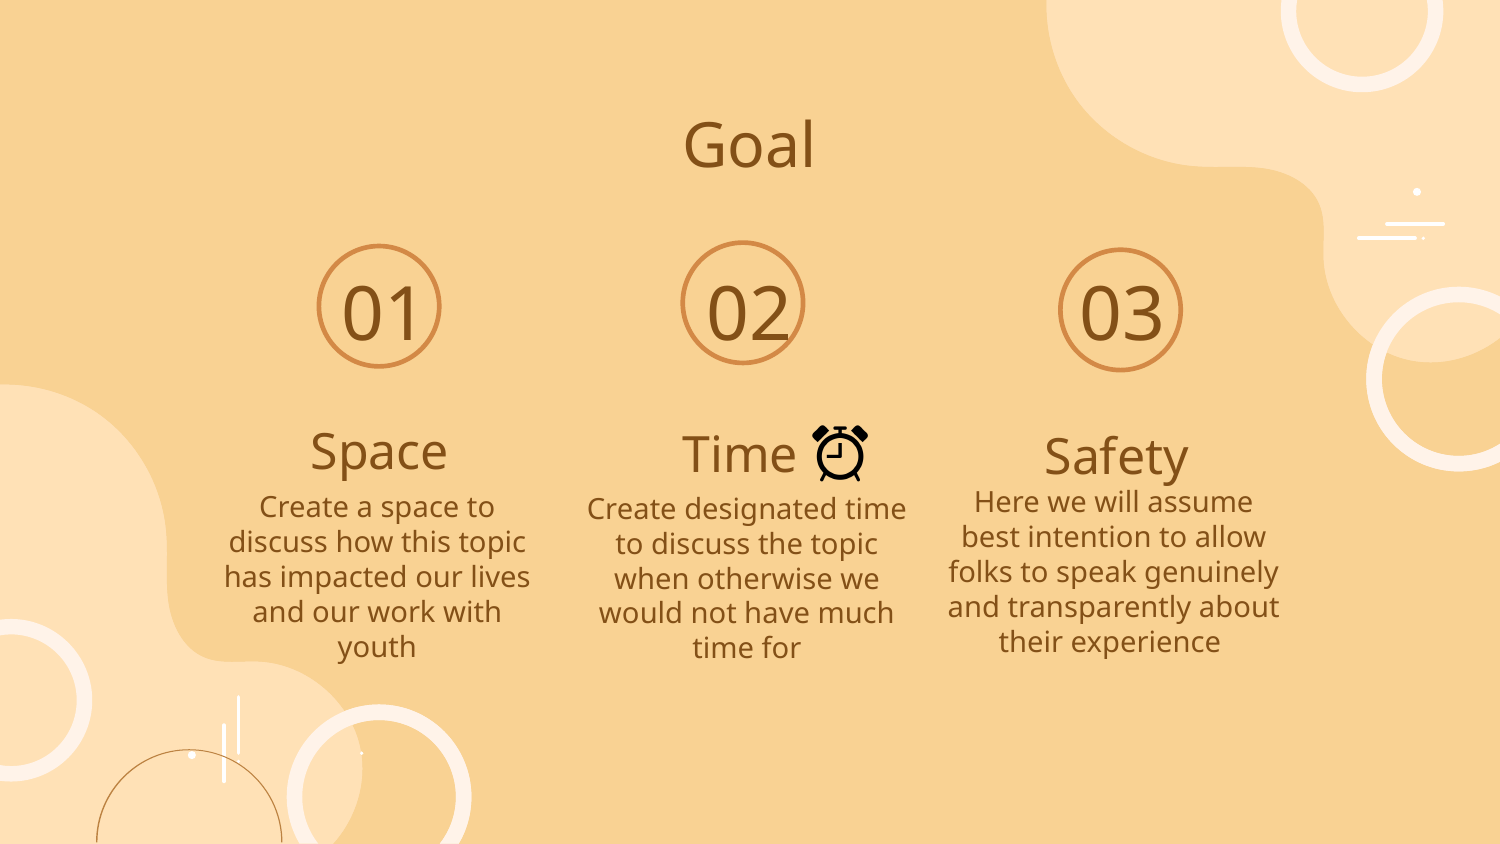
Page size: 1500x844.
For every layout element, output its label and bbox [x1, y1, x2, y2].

text_box [0, 0, 1500, 844]
picture [800, 413, 880, 493]
